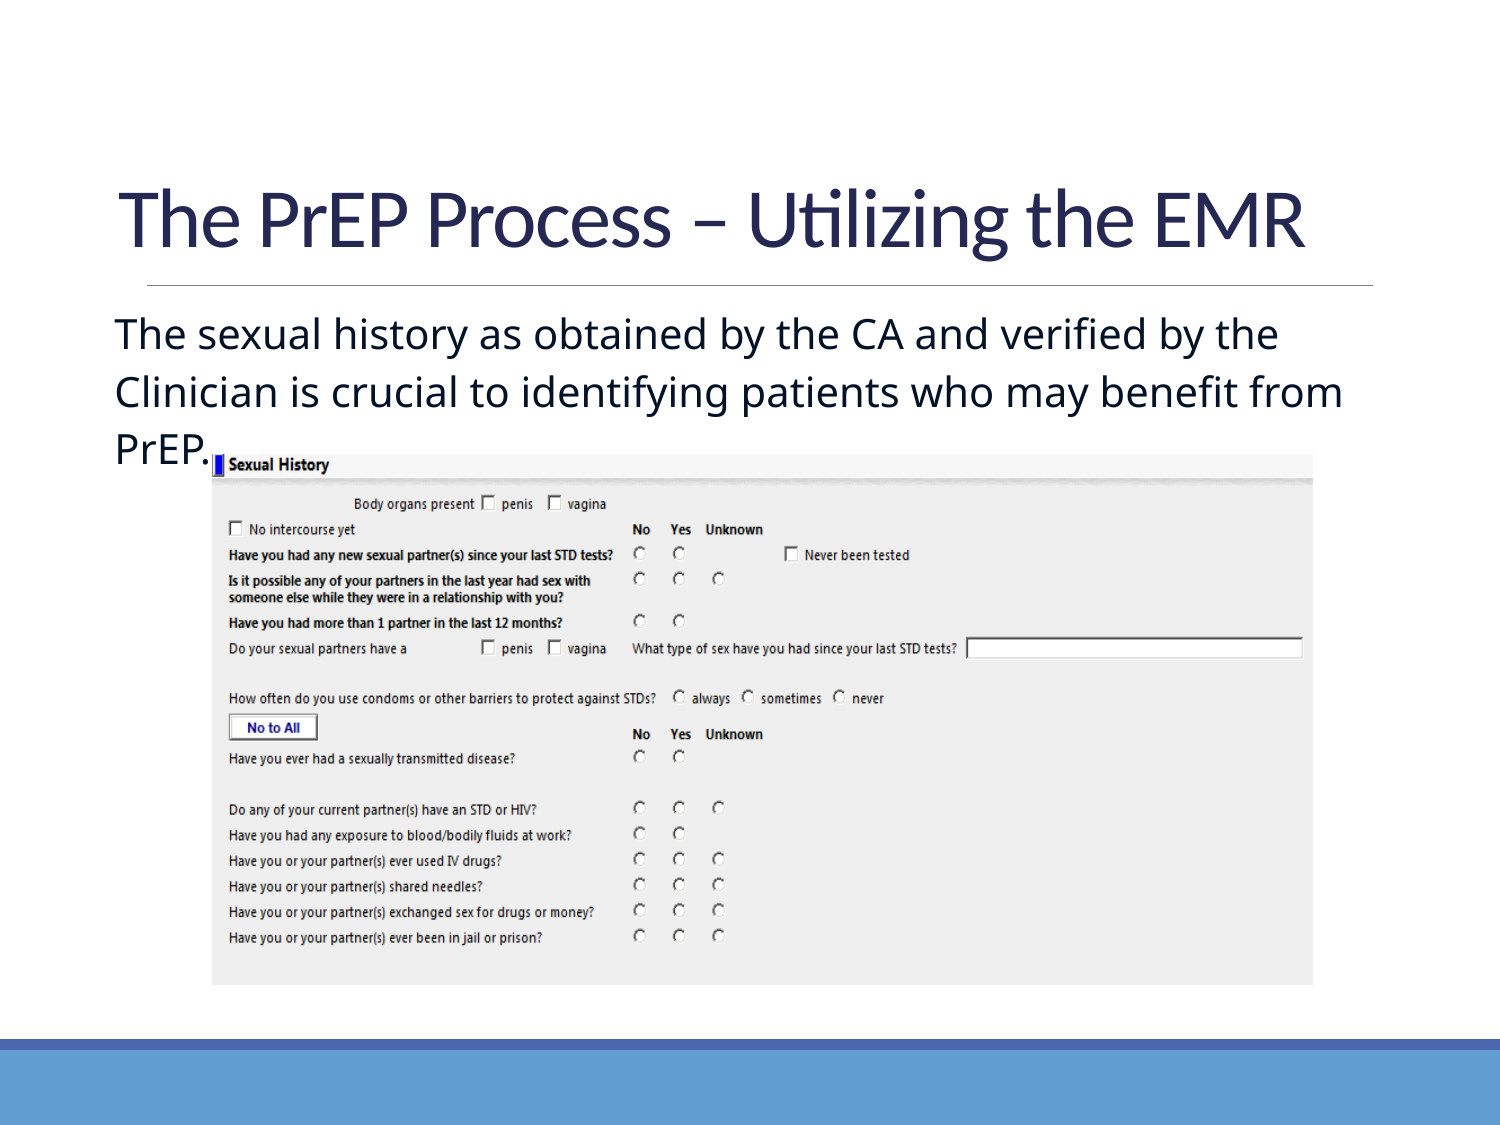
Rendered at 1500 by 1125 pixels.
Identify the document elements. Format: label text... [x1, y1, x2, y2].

list The sexual history as obtained by the CA and verified by the Clinician is crucial to identifying patients who may benefit from PrEP. [103, 294, 1397, 831]
title The PrEP Process – Utilizing the EMR [103, 140, 1397, 294]
picture [211, 453, 1314, 986]
